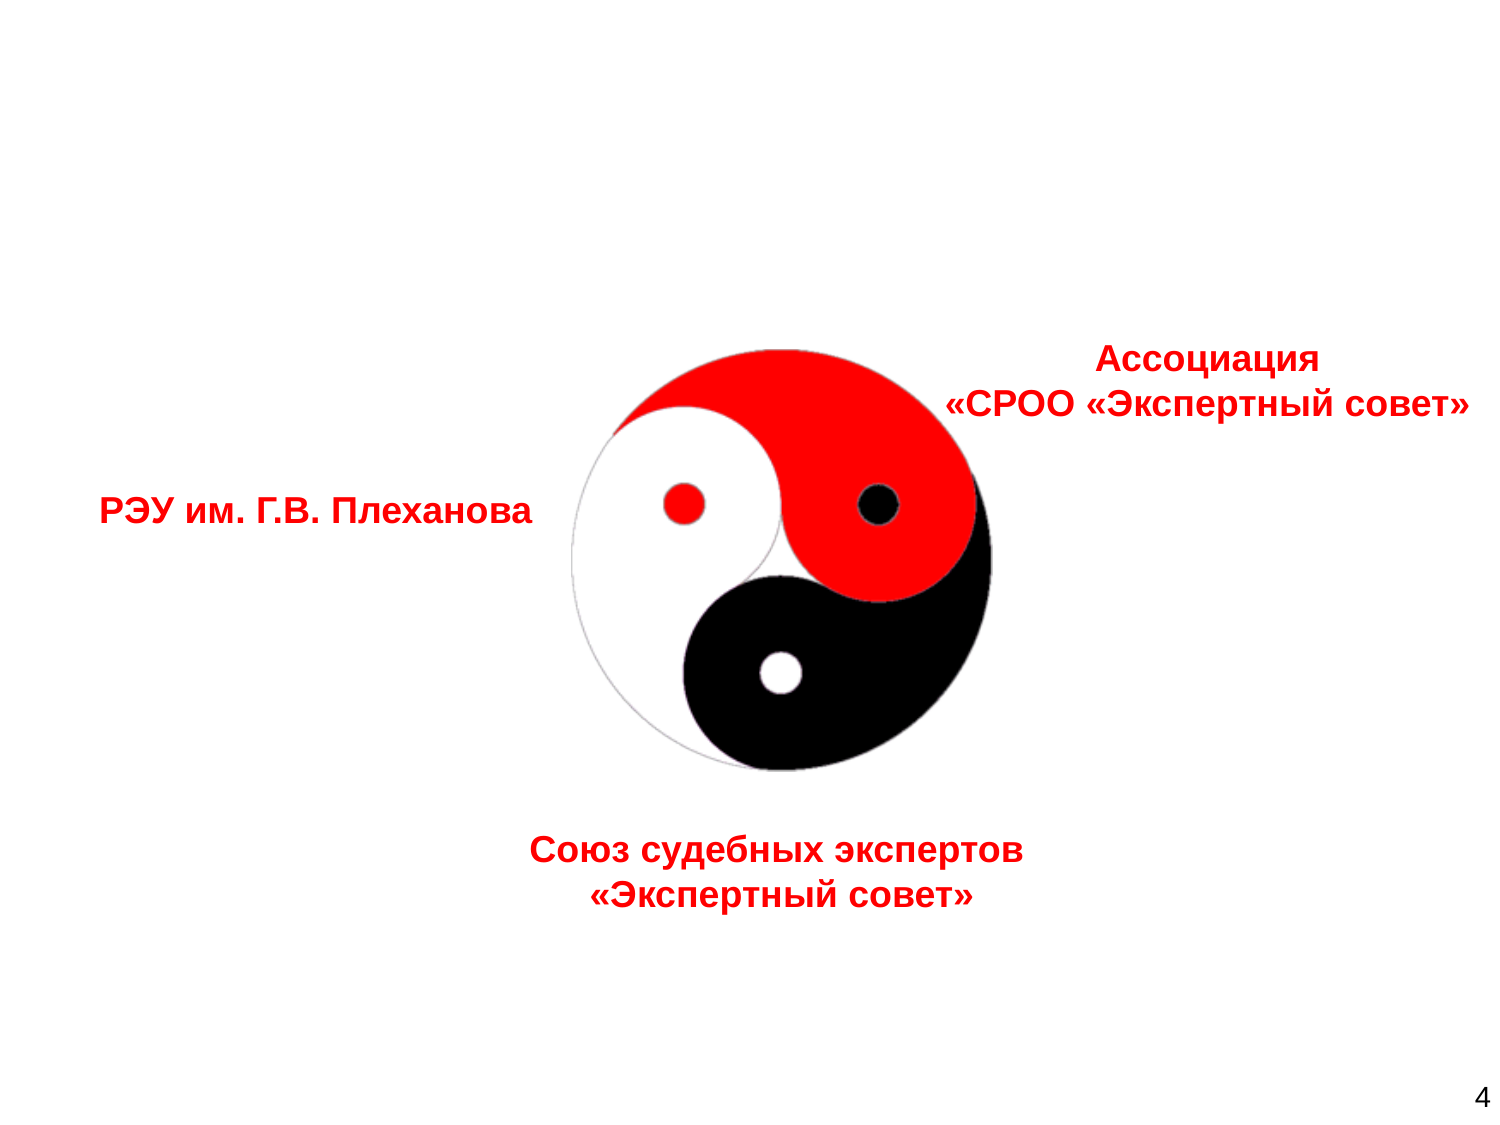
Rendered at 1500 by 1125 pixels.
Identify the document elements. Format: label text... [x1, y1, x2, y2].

text_box Союз судебных экспертов «Экспертный совет» [492, 817, 1072, 923]
picture [570, 349, 994, 772]
text_box Ассоциация «СРОО «Экспертный совет» [832, 326, 1500, 431]
text_box РЭУ им. Г.В. Плеханова [84, 479, 565, 539]
slide_number 4 [1155, 1070, 1500, 1125]
